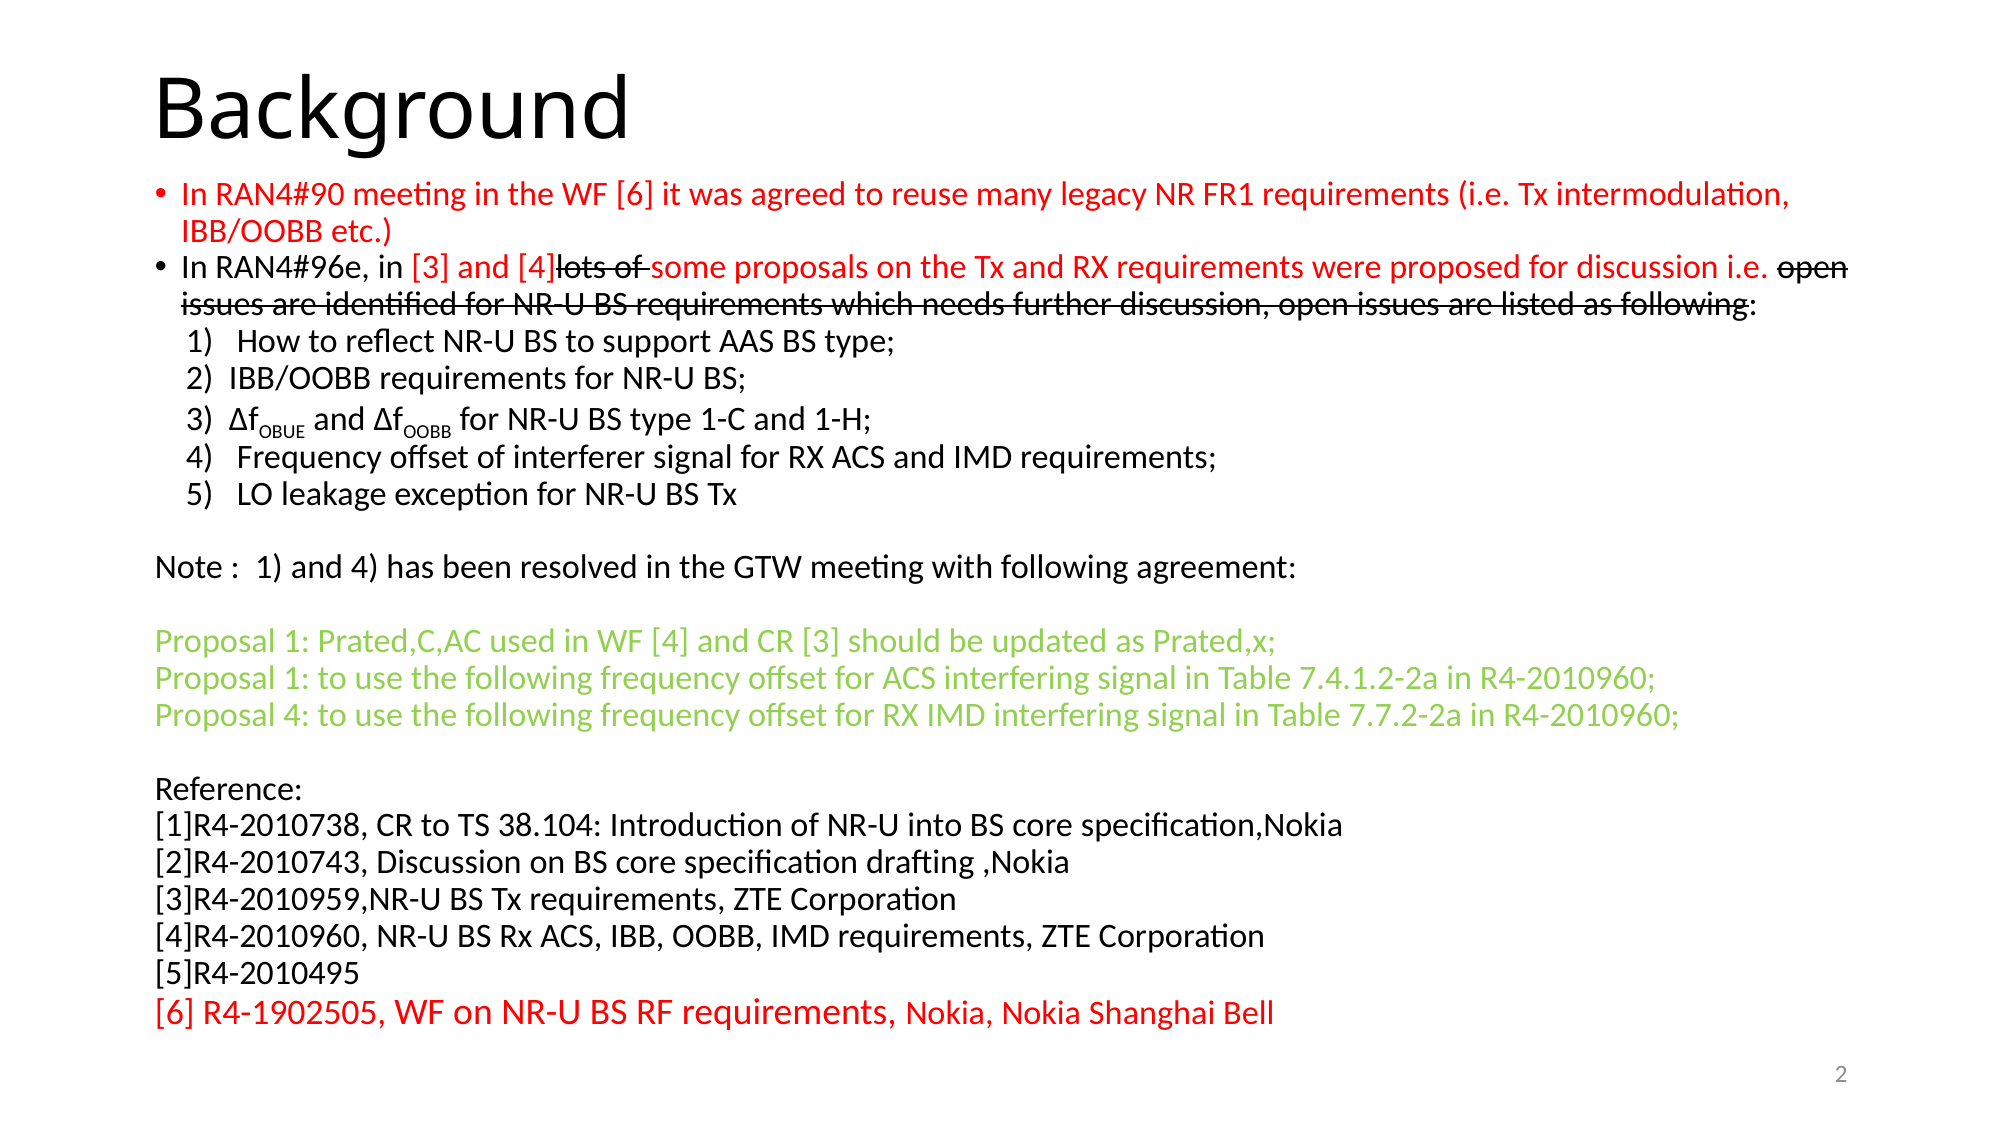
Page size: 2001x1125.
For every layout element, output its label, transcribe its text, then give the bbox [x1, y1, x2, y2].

slide_number 2 [1412, 1042, 1863, 1103]
list In RAN4#90 meeting in the WF [6] it was agreed to reuse many legacy NR FR1 requirements (i.e. Tx intermodulation, IBB/OOBB etc.) In RAN4#96e, in [3] and [4]lots of some proposals on the Tx and RX requirements were proposed for discussion i.e. open issues are identified for NR-U BS requirements which needs further discussion, open issues are listed as following: 1) How to reflect NR-U BS to support AAS BS type; 2) IBB/OOBB requirements for NR-U BS; 3) ΔfOBUE and ΔfOOBB for NR-U BS type 1-C and 1-H; 4) Frequency offset of interferer signal for RX ACS and IMD requirements; 5) LO leakage exception for NR-U BS Tx Note : 1) and 4) has been resolved in the GTW meeting with following agreement: Proposal 1: Prated,C,AC used in WF [4] and CR [3] should be updated as Prated,x; Proposal 1: to use the following frequency offset for ACS interfering signal in Table 7.4.1.2-2a in R4-2010960; Proposal 4: to use the following frequency offset for RX IMD interfering signal in Table 7.7.2-2a in R4-2010960; Reference: [1]R4-2010738, CR to TS 38.104: Introduction of NR-U into BS core specification,Nokia [2]R4-2010743, Discussion on BS core specification drafting ,Nokia [3]R4-2010959,NR-U BS Tx requirements, ZTE Corporation [4]R4-2010960, NR-U BS Rx ACS, IBB, OOBB, IMD requirements, ZTE Corporation [5]R4-2010495 [6] R4-1902505, WF on NR-U BS RF requirements, Nokia, Nokia Shanghai Bell [139, 168, 1865, 1051]
title Background [137, 58, 1863, 165]
